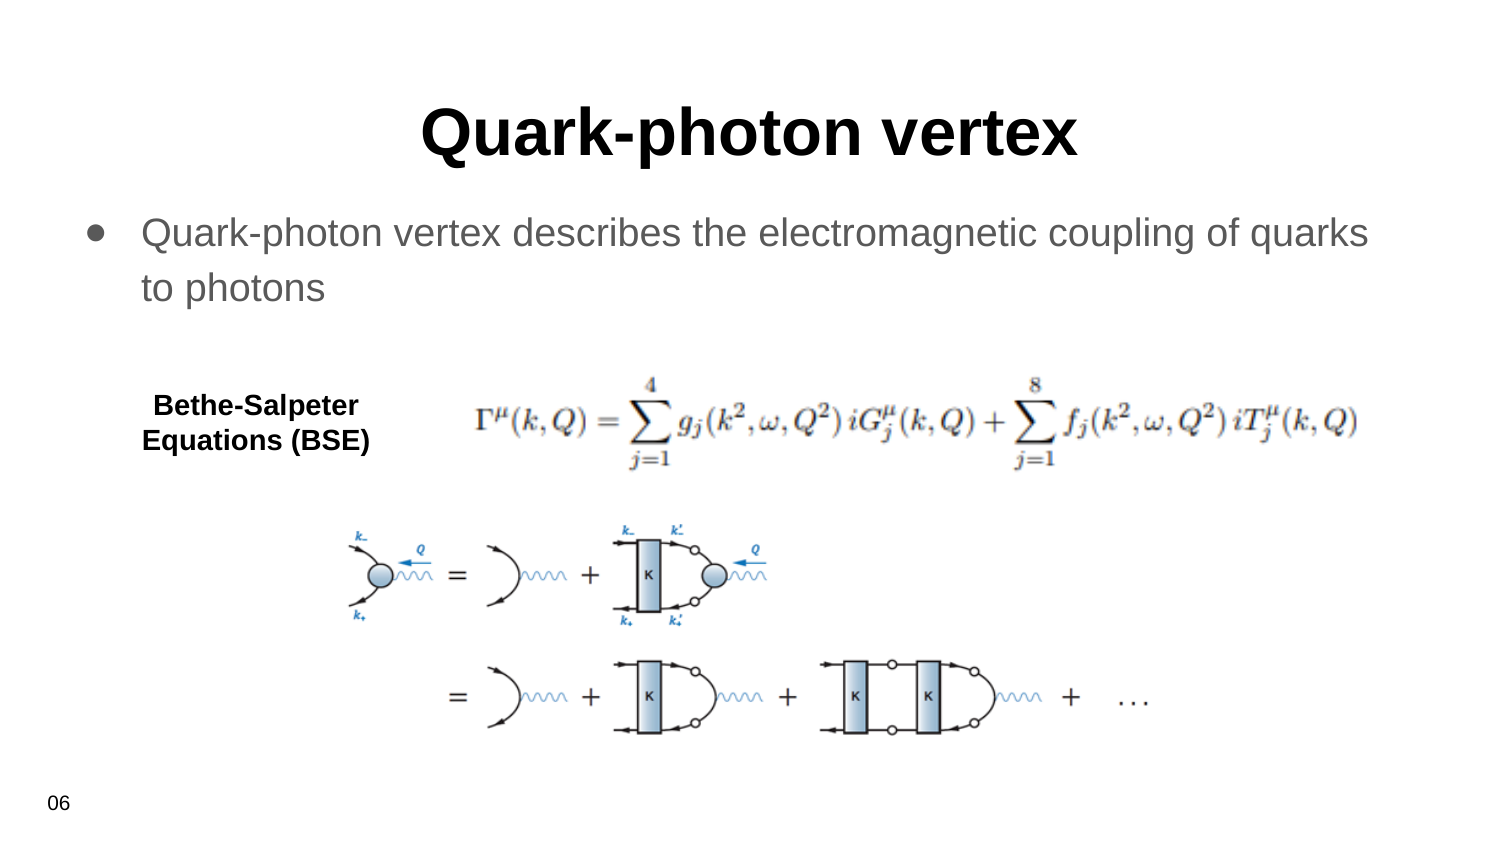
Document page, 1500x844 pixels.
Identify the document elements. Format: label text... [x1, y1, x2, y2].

list Quark-photon vertex describes the electromagnetic coupling of quarks to photons [51, 185, 1405, 395]
text_box Bethe-Salpeter Equations (BSE) [96, 371, 417, 472]
text_box 06 [32, 781, 101, 822]
picture [455, 360, 1363, 483]
picture [338, 523, 1162, 750]
title Quark-photon vertex [51, 72, 1449, 167]
